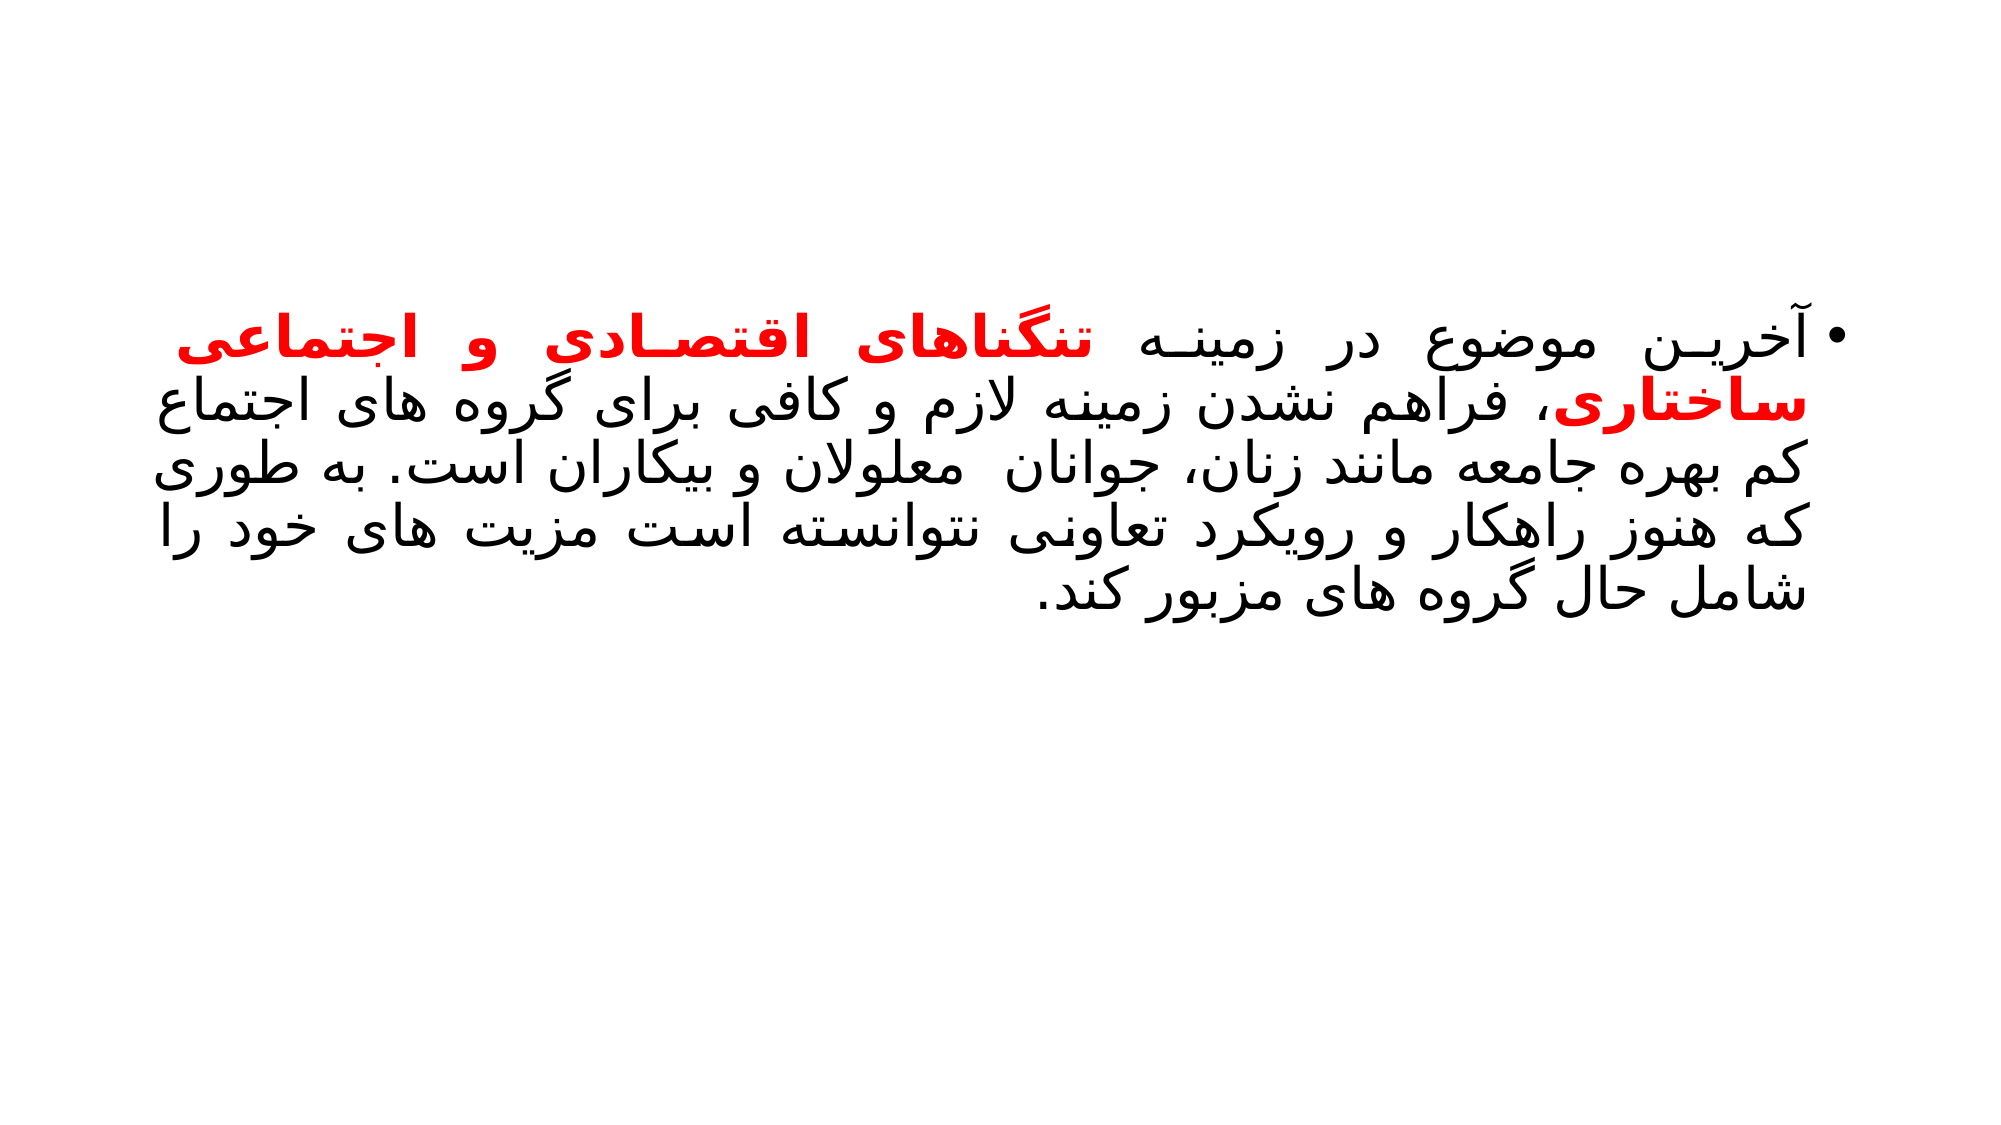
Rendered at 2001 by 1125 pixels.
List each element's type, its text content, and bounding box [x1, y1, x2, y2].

list آخرین موضوع در زمینه تنگناهای اقتصادی و اجتماعی ساختاری، فراهم نشدن زمینه لازم و کافی برای گروه های اجتماع کم بهره جامعه مانند زنان، جوانان معلولان و بیکاران است. به طوری که هنوز راهکار و رویکرد تعاونی نتوانسته است مزیت های خود را شامل حال گروه های مزبور کند. [137, 299, 1863, 1014]
